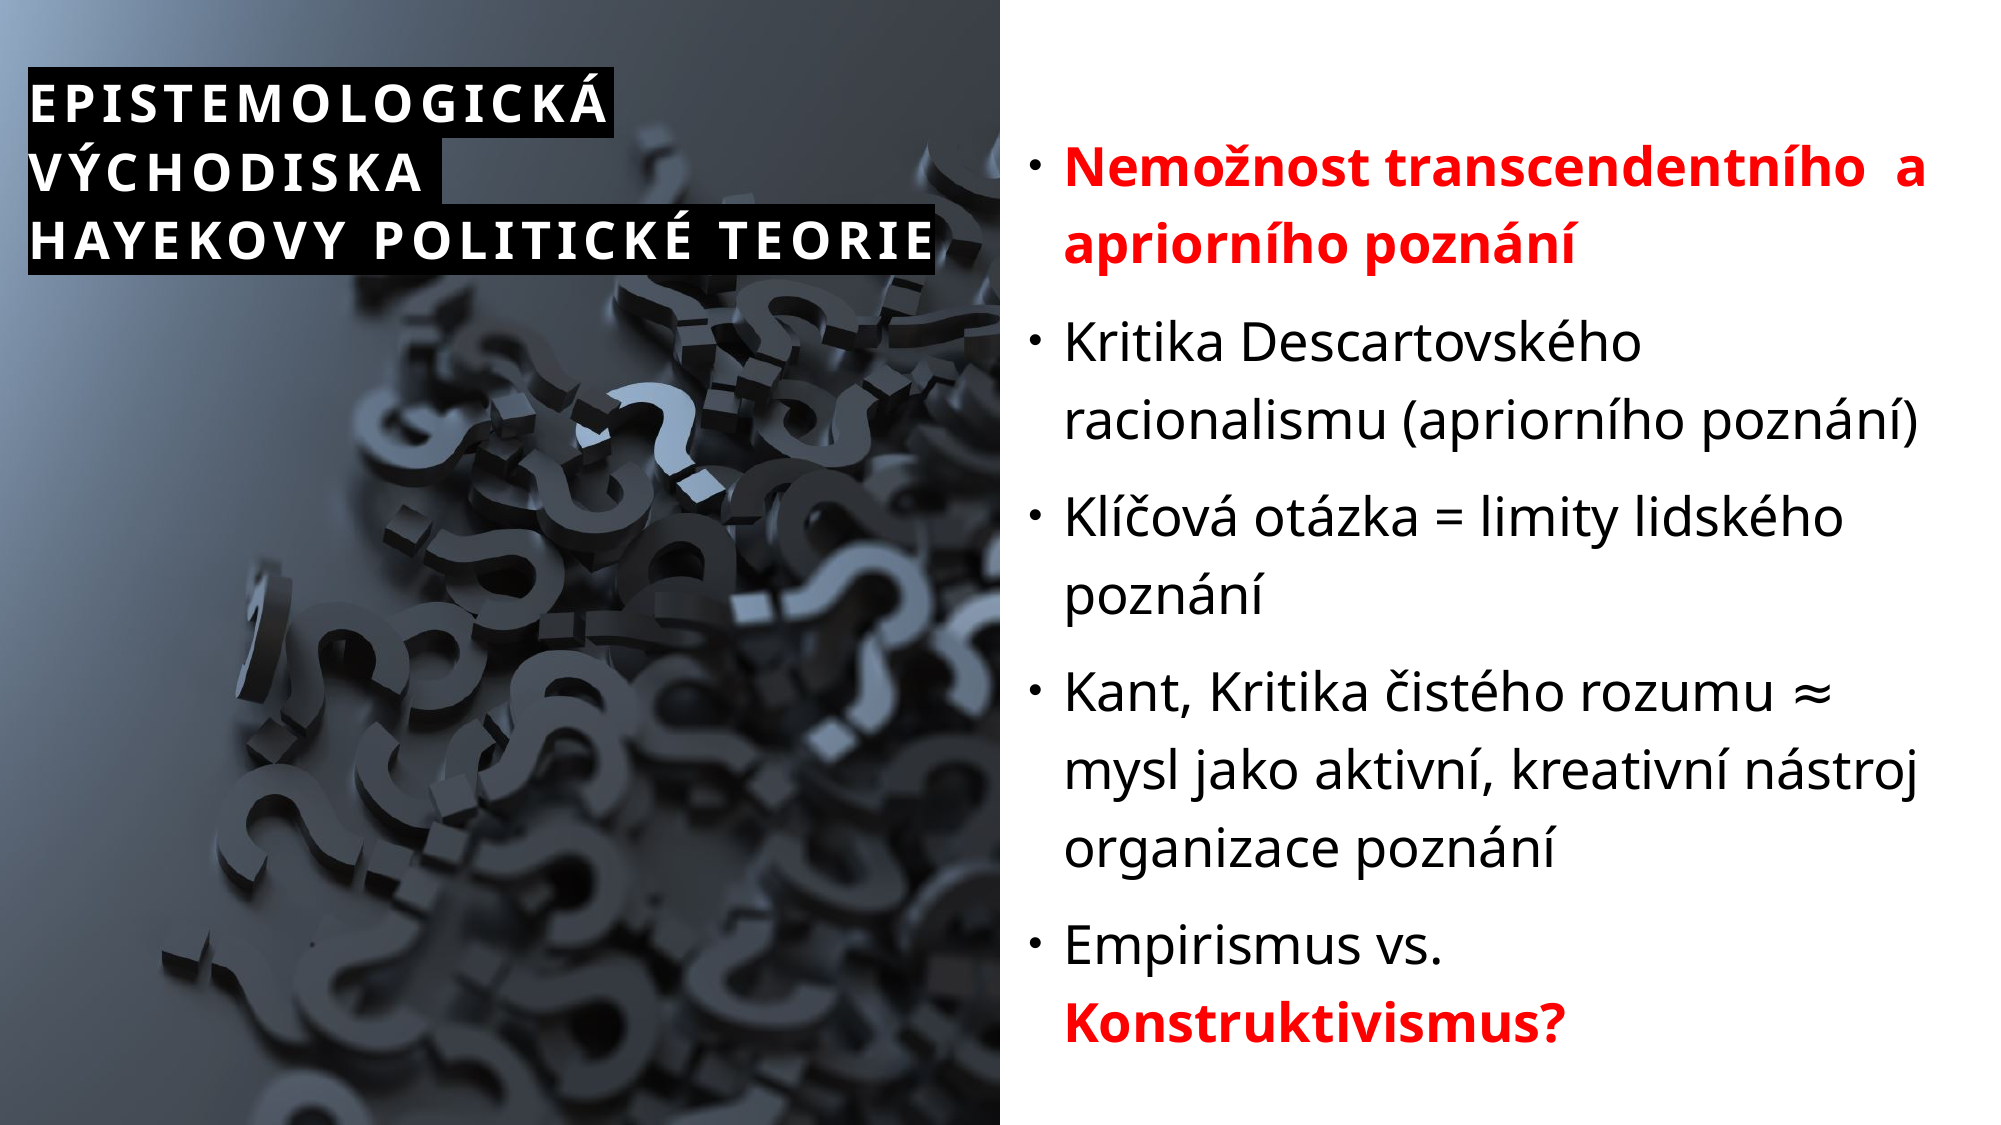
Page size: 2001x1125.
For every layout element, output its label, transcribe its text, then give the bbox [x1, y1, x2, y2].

list Nemožnost transcendentního a apriorního poznání Kritika Descartovského racionalismu (apriorního poznání) Klíčová otázka = limity lidského poznání Kant, Kritika čistého rozumu ≈ mysl jako aktivní, kreativní nástroj organizace poznání Empirismus vs. Konstruktivismus? [1013, 111, 1966, 1074]
picture [0, 0, 1000, 1125]
